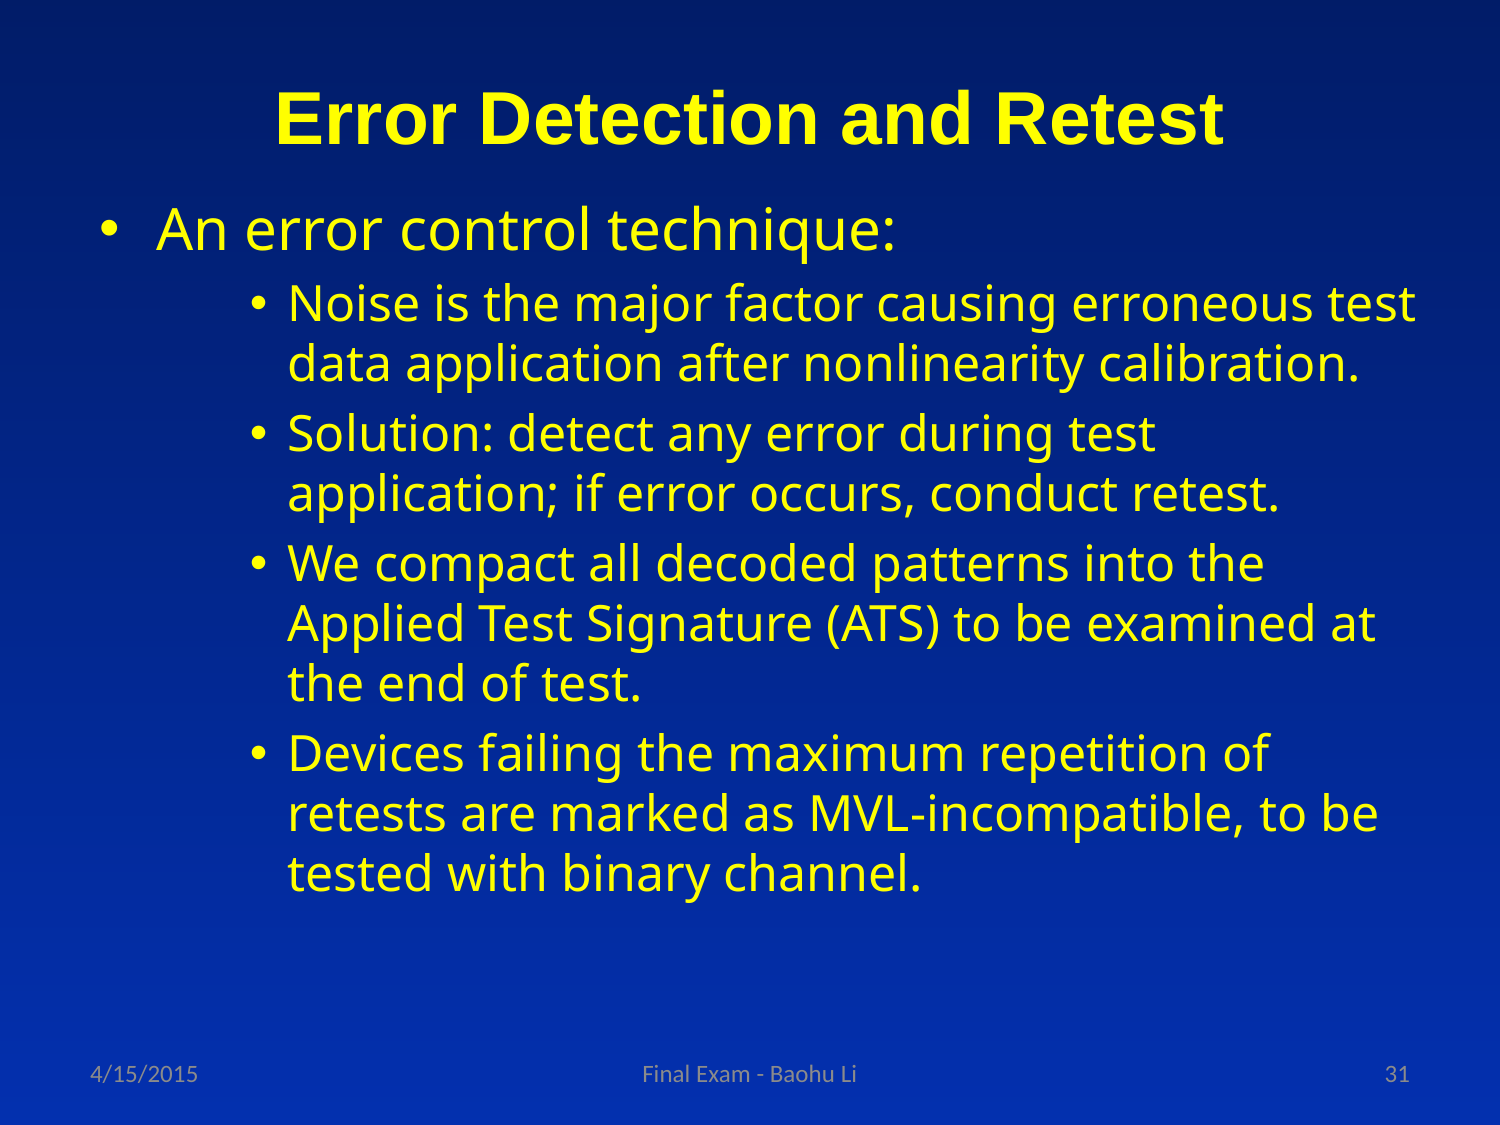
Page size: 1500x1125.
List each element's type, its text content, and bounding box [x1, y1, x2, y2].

text_box Error Detection and Retest [74, 45, 1425, 185]
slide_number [75, 1042, 425, 1103]
footer Final Exam - Baohu Li [512, 1042, 988, 1103]
slide_number 31 [1074, 1042, 1425, 1103]
list An error control technique: Noise is the major factor causing erroneous test data application after nonlinearity calibration. Solution: detect any error during test application; if error occurs, conduct retest. We compact all decoded patterns into the Applied Test Signature (ATS) to be examined at the end of test. Devices failing the maximum repetition of retests are marked as MVL-incompatible, to be tested with binary channel. [85, 184, 1436, 981]
